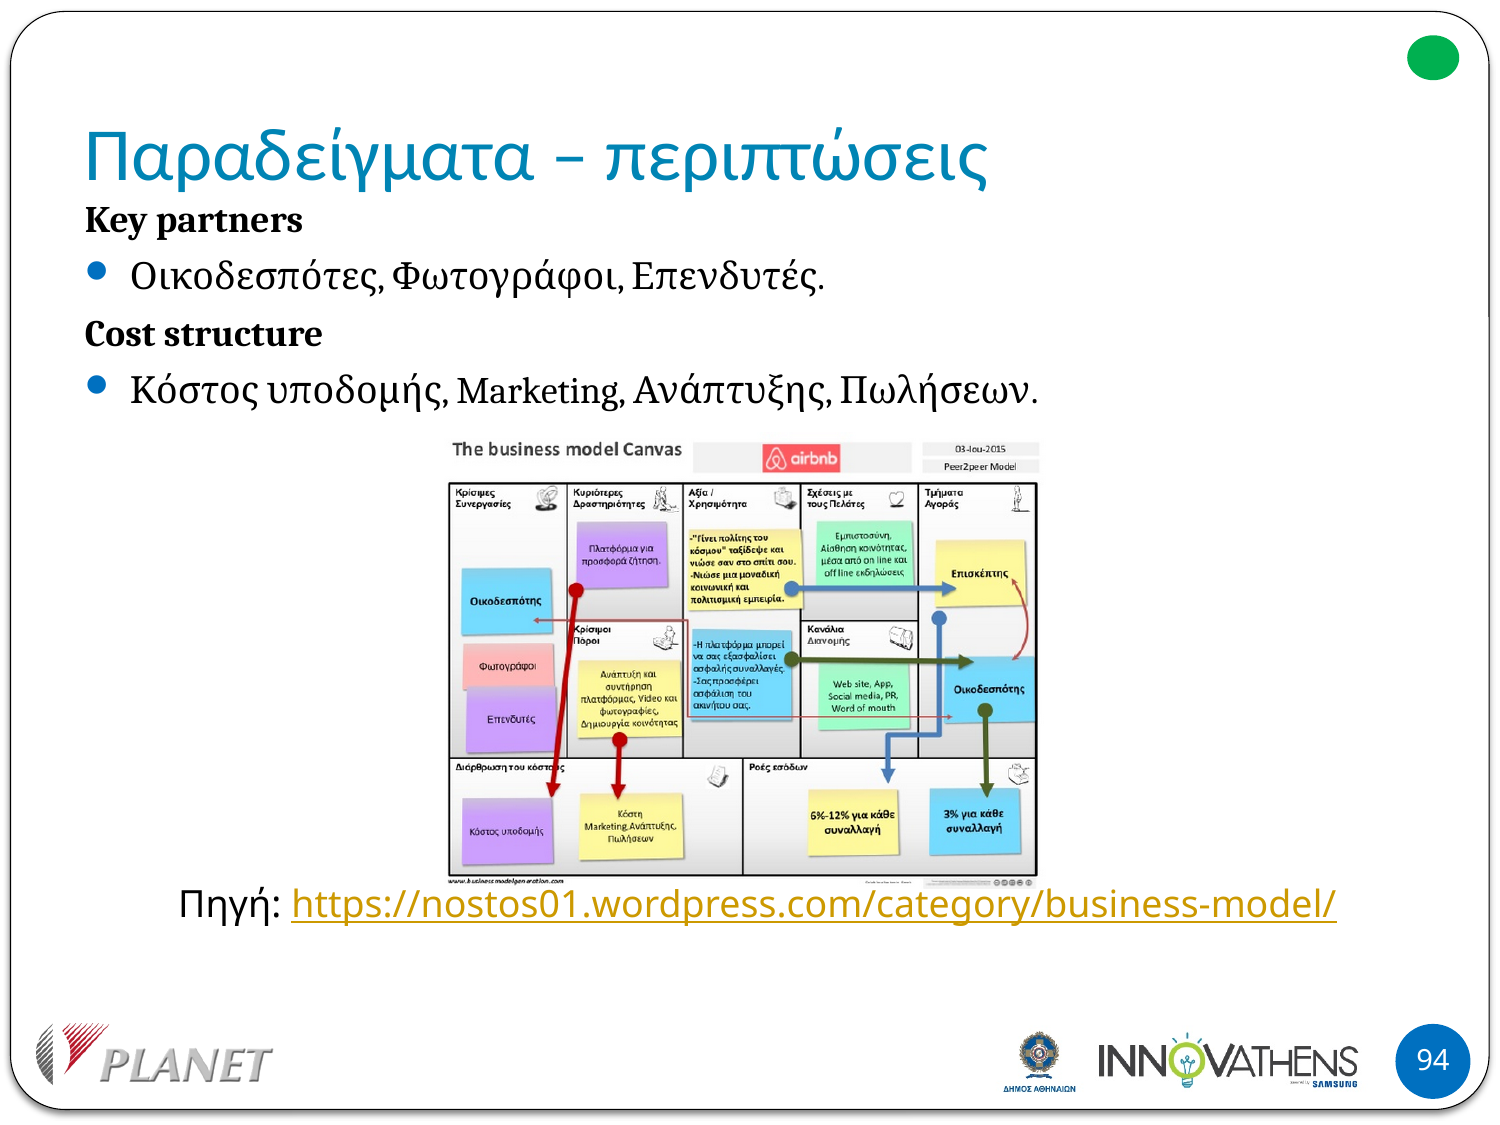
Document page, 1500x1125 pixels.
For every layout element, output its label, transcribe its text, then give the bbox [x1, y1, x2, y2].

list Key partners Οικοδεσπότες, Φωτογράφοι, Επενδυτές. Cost structure Κόστος υποδομής, Marketing, Ανάπτυξης, Πωλήσεων. Πηγή: https://nostos01.wordpress.com/category/business-model/ [70, 187, 1454, 938]
picture [36, 1023, 280, 1087]
title Παραδείγματα – περιπτώσεις [70, 23, 1442, 187]
picture [443, 432, 1048, 890]
picture [985, 1014, 1376, 1108]
text_box [1406, 34, 1461, 82]
